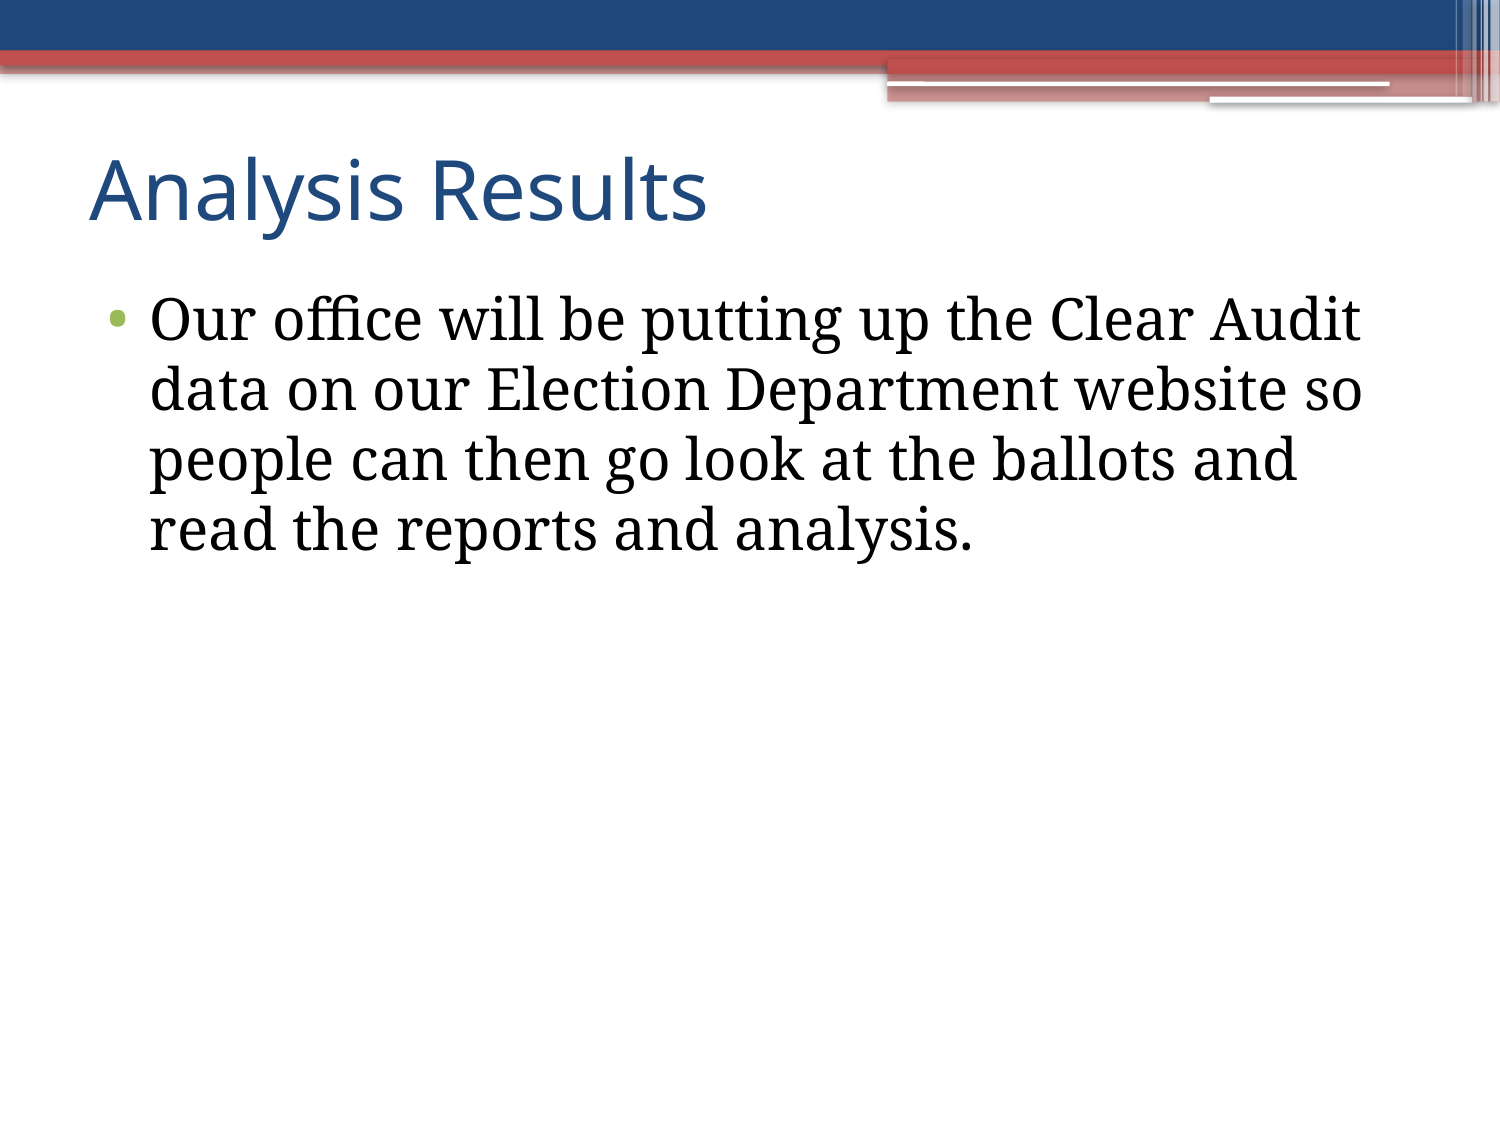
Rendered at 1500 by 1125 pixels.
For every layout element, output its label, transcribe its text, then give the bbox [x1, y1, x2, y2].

title Analysis Results [75, 99, 1425, 275]
list Our office will be putting up the Clear Audit data on our Election Department website so people can then go look at the ballots and read the reports and analysis. [75, 275, 1425, 1079]
